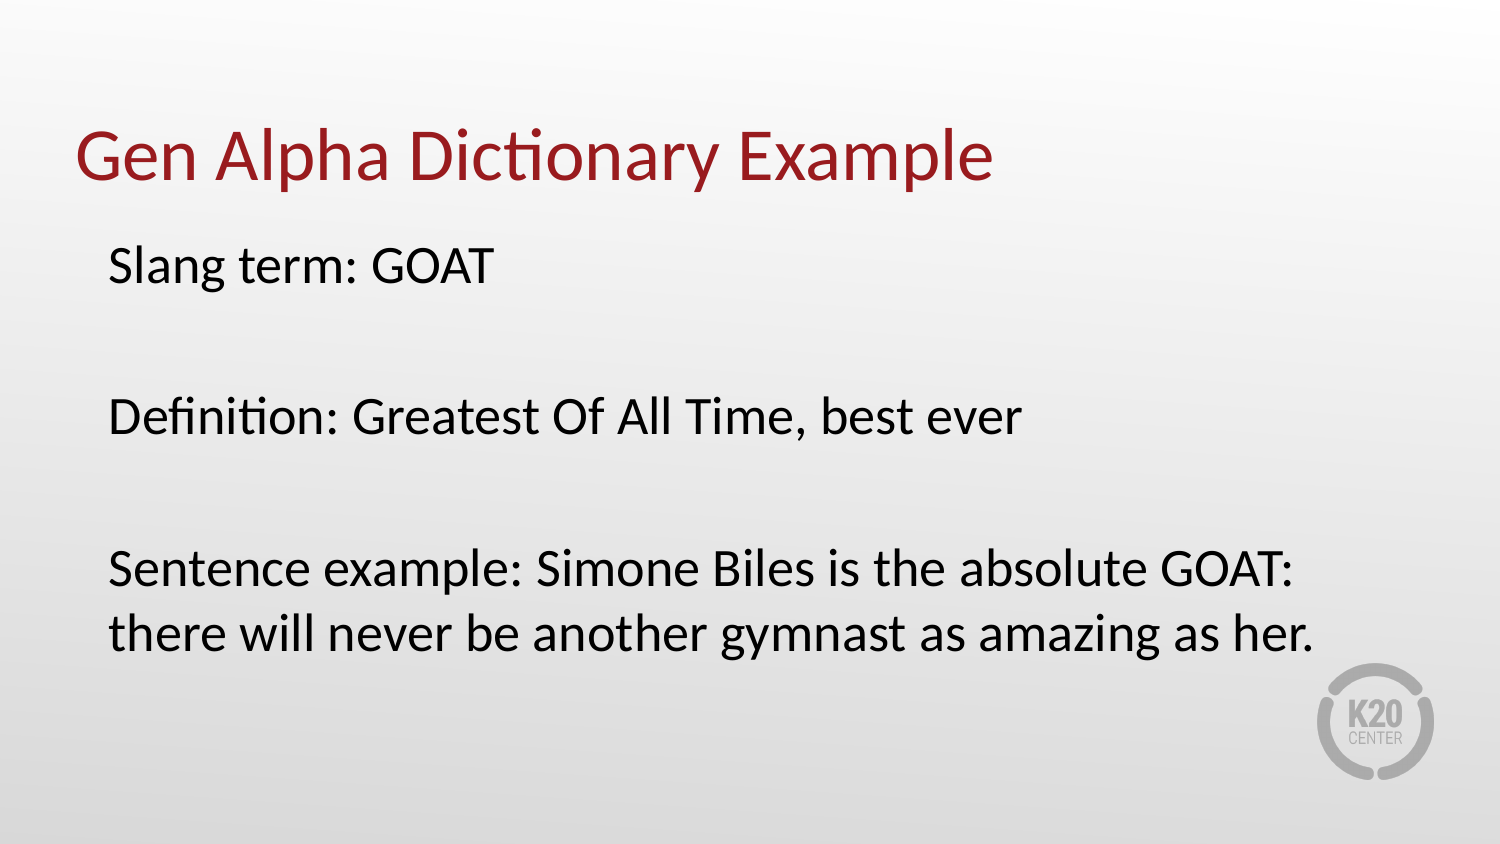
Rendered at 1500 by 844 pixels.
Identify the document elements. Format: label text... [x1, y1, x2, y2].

title Gen Alpha Dictionary Example [75, 55, 1425, 196]
picture [1342, 646, 1451, 797]
list Slang term: GOAT Definition: Greatest Of All Time, best ever Sentence example: Simone Biles is the absolute GOAT: there will never be another gymnast as amazing as her. [83, 221, 1342, 805]
